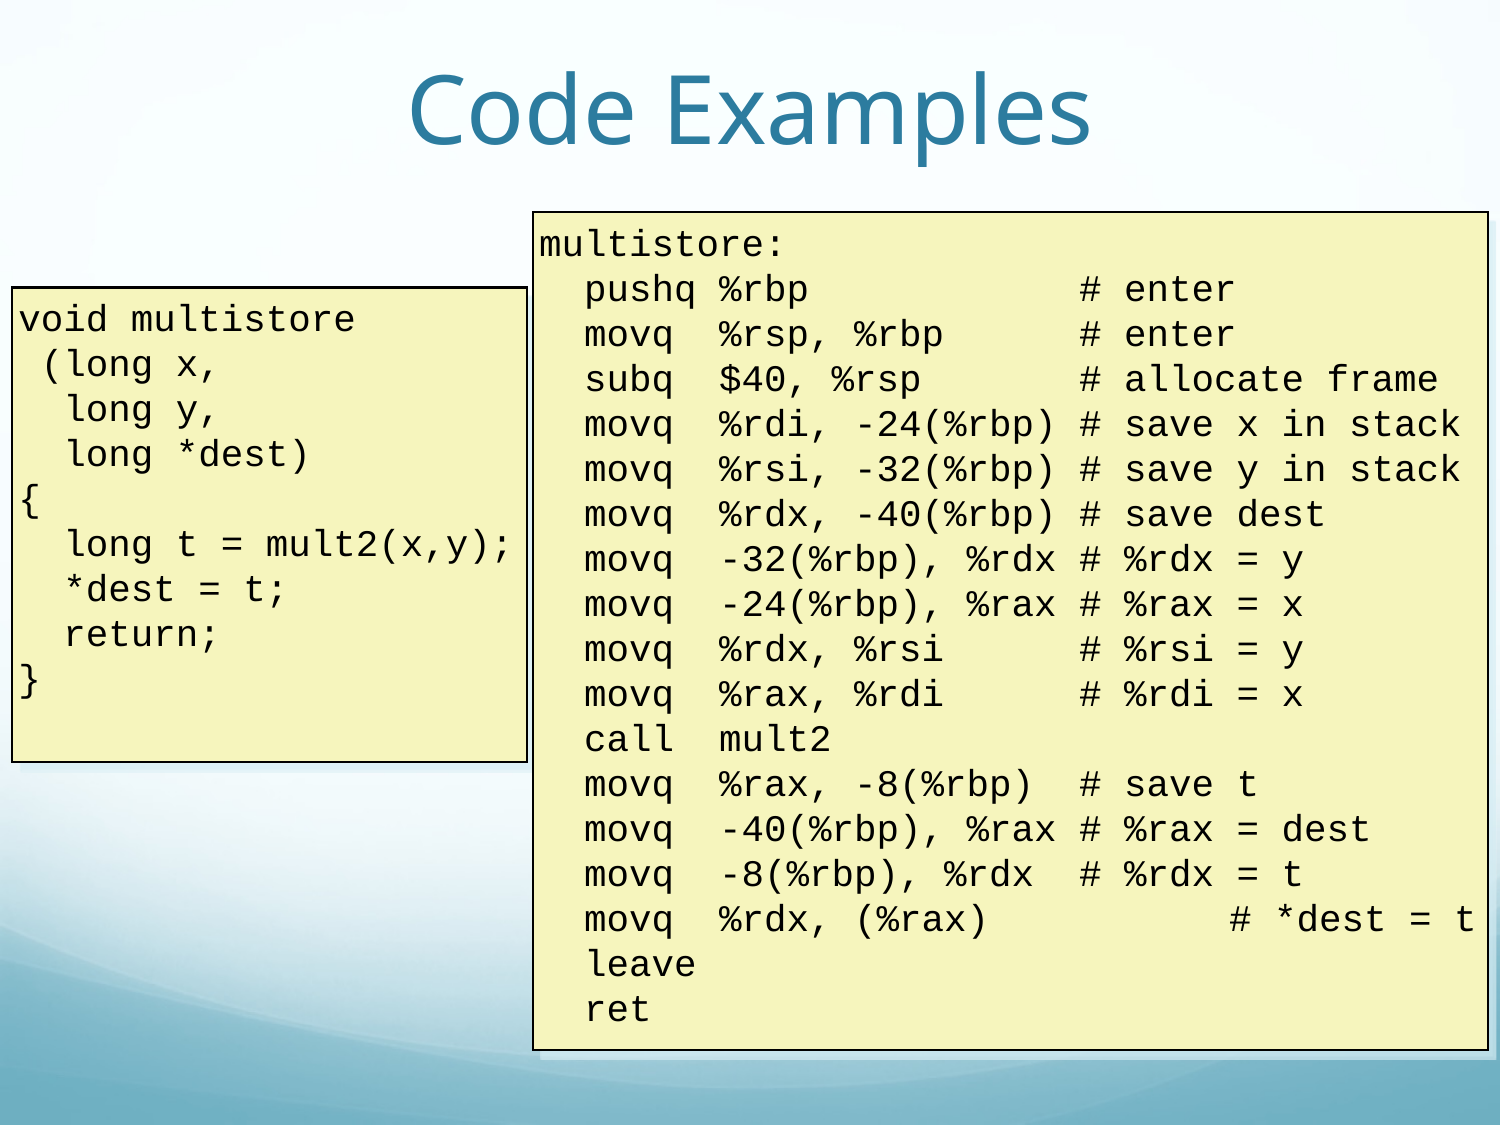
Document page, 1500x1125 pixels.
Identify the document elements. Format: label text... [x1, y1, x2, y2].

text_box Code Examples [62, 41, 1438, 230]
text_box void multistore (long x, long y, long *dest) { long t = mult2(x,y); *dest = t; return; } [11, 287, 528, 763]
picture [0, 0, 1500, 1125]
text_box multistore: pushq %rbp # enter movq %rsp, %rbp # enter subq $40, %rsp # allocate frame movq %rdi, -24(%rbp) # save x in stack movq %rsi, -32(%rbp) # save y in stack movq %rdx, -40(%rbp) # save dest movq -32(%rbp), %rdx # %rdx = y movq -24(%rbp), %rax # %rax = x movq %rdx, %rsi # %rsi = y movq %rax, %rdi # %rdi = x call mult2 movq %rax, -8(%rbp) # save t movq -40(%rbp), %rax # %rax = dest movq -8(%rbp), %rdx # %rdx = t movq %rdx, (%rax) # *dest = t leave ret [532, 212, 1488, 1050]
